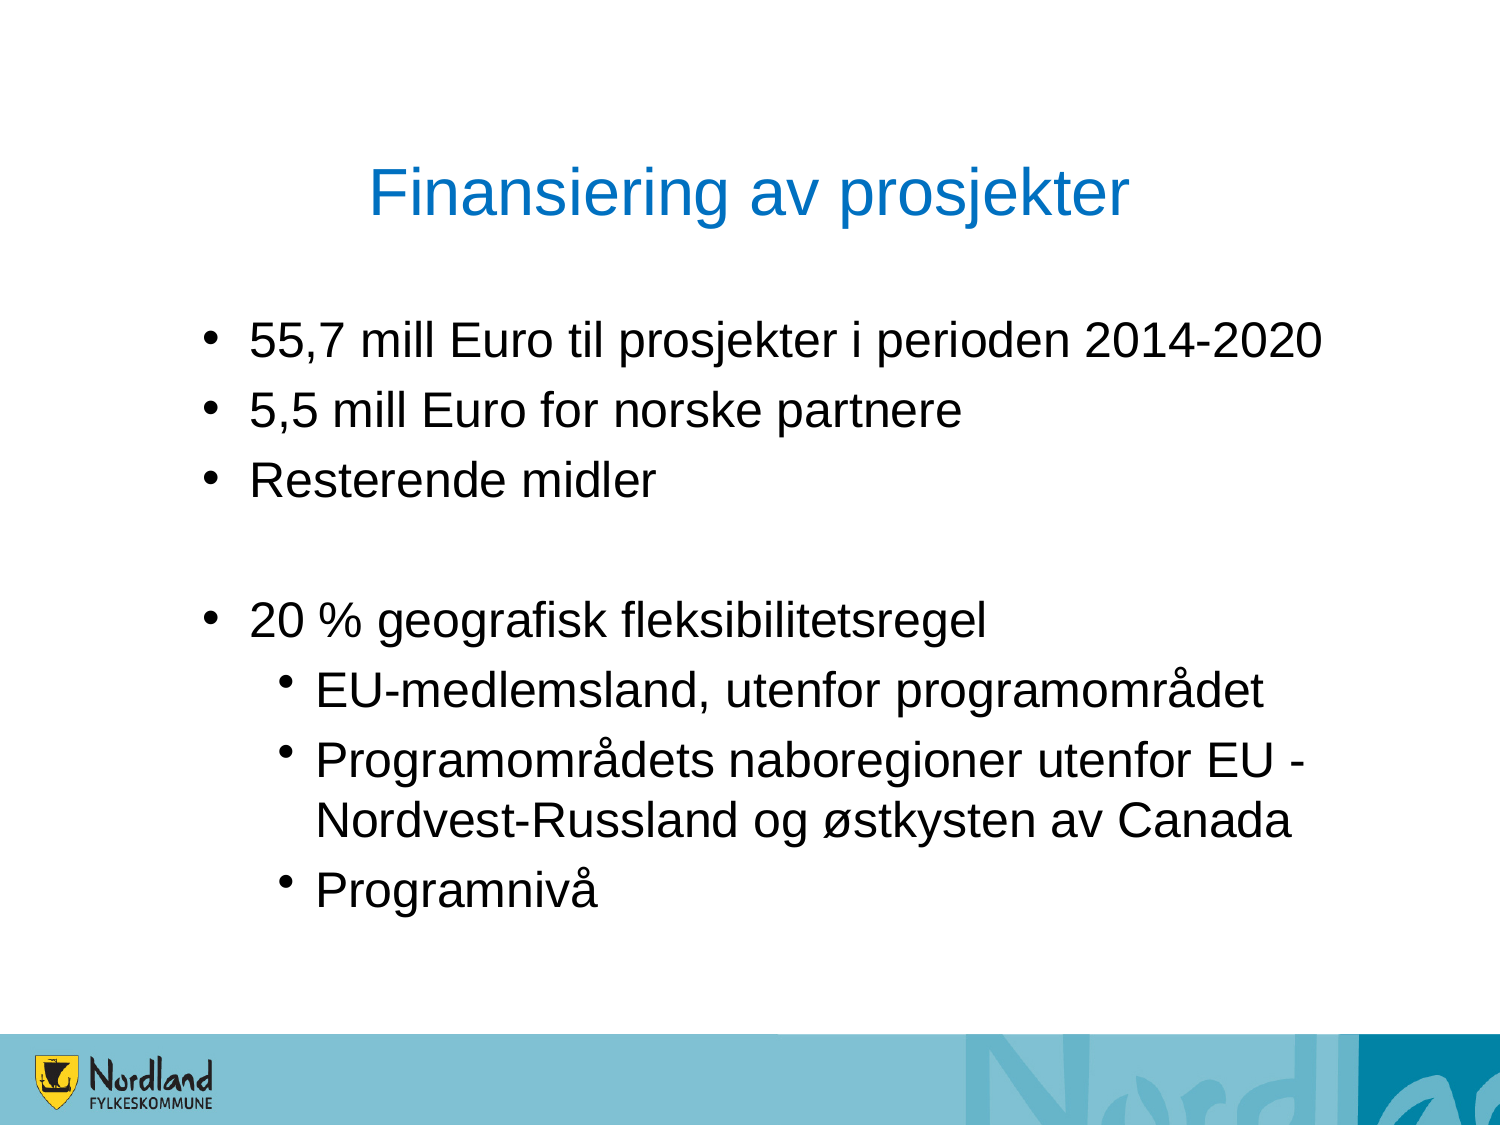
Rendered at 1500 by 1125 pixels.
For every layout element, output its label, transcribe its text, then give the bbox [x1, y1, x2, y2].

picture [1476, 1074, 1500, 1125]
picture [0, 1034, 1358, 1125]
title Finansiering av prosjekter [112, 149, 1388, 227]
picture [1379, 1076, 1460, 1125]
list 55,7 mill Euro til prosjekter i perioden 2014-2020 5,5 mill Euro for norske partnere Resterende midler 20 % geografisk fleksibilitetsregel EU-medlemsland, utenfor programområdet Programområdets naboregioner utenfor EU - Nordvest-Russland og østkysten av Canada Programnivå [112, 299, 1388, 975]
